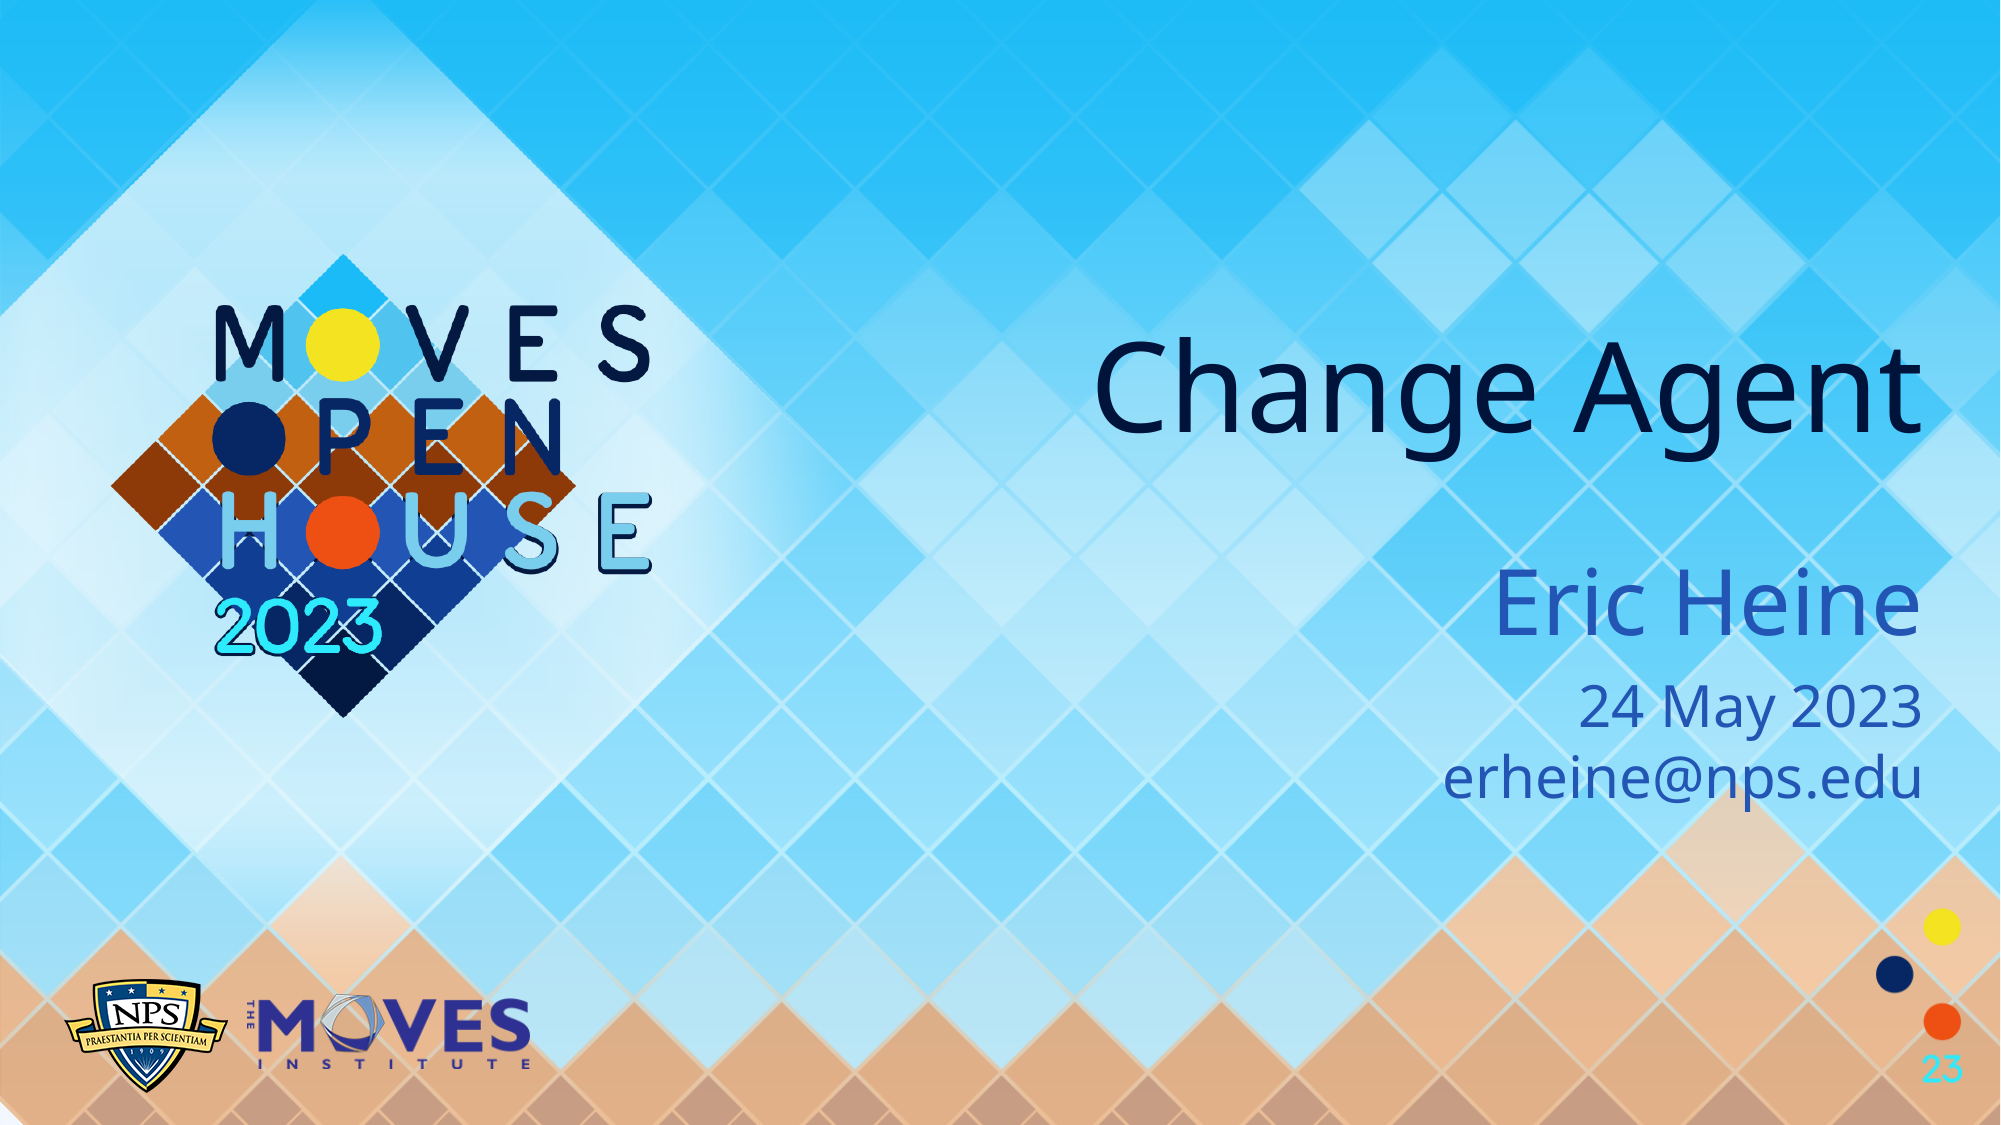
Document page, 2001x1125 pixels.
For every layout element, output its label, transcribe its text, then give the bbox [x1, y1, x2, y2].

text_box 24 May 2023 [921, 661, 1939, 747]
text_box Change Agent [860, 299, 1940, 465]
picture [0, 0, 2001, 1125]
text_box Eric Heine [962, 536, 1939, 661]
text_box erheine@nps.edu [976, 732, 1939, 818]
